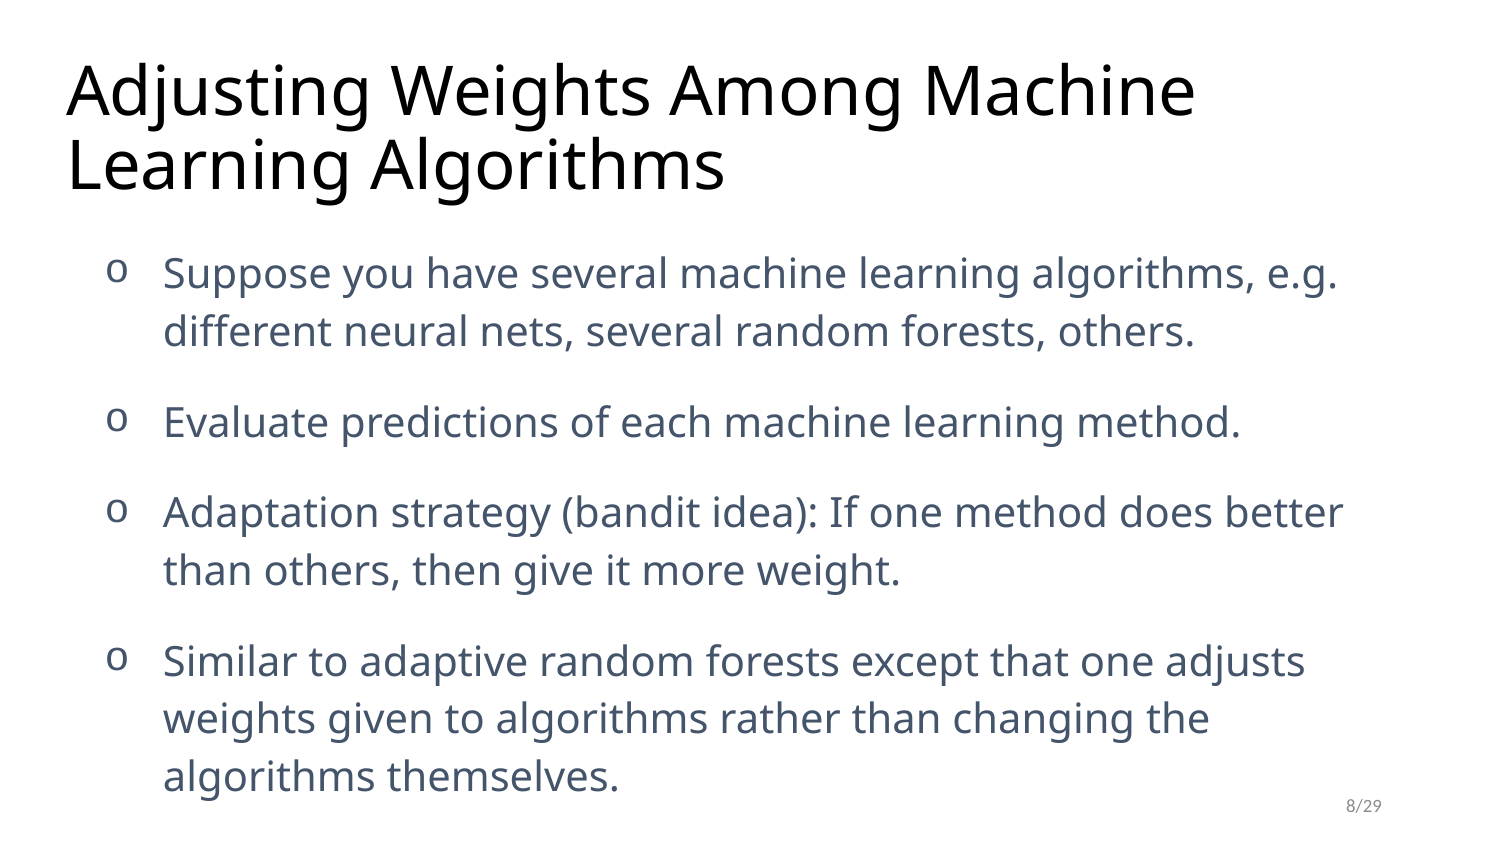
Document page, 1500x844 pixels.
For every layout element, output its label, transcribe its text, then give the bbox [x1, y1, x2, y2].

text_box Suppose you have several machine learning algorithms, e.g. different neural nets, several random forests, others. Evaluate predictions of each machine learning method. Adaptation strategy (bandit idea): If one method does better than others, then give it more weight. Similar to adaptive random forests except that one adjusts weights given to algorithms rather than changing the algorithms themselves. [72, 224, 1394, 717]
title Adjusting Weights Among Machine Learning Algorithms [51, 41, 1449, 146]
slide_number 8/29 [1059, 782, 1397, 827]
